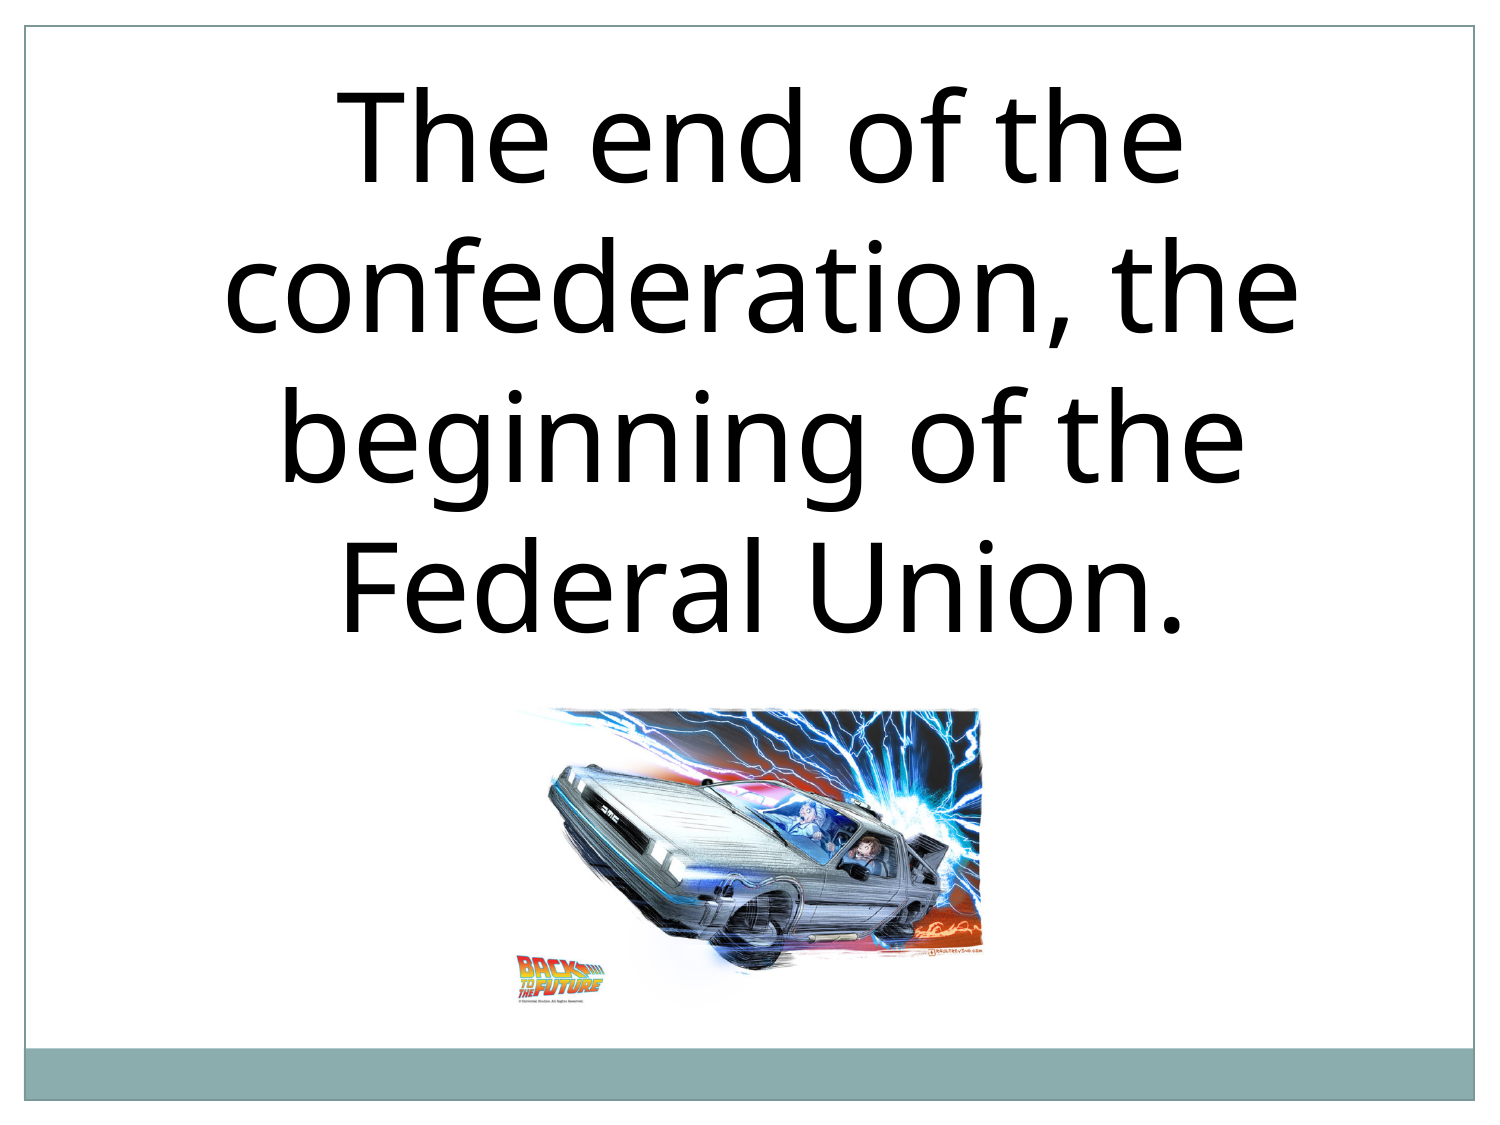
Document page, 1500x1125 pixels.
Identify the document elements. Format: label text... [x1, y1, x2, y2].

text_box The end of the confederation, the beginning of the Federal Union. [137, 49, 1388, 665]
picture [487, 699, 991, 1027]
